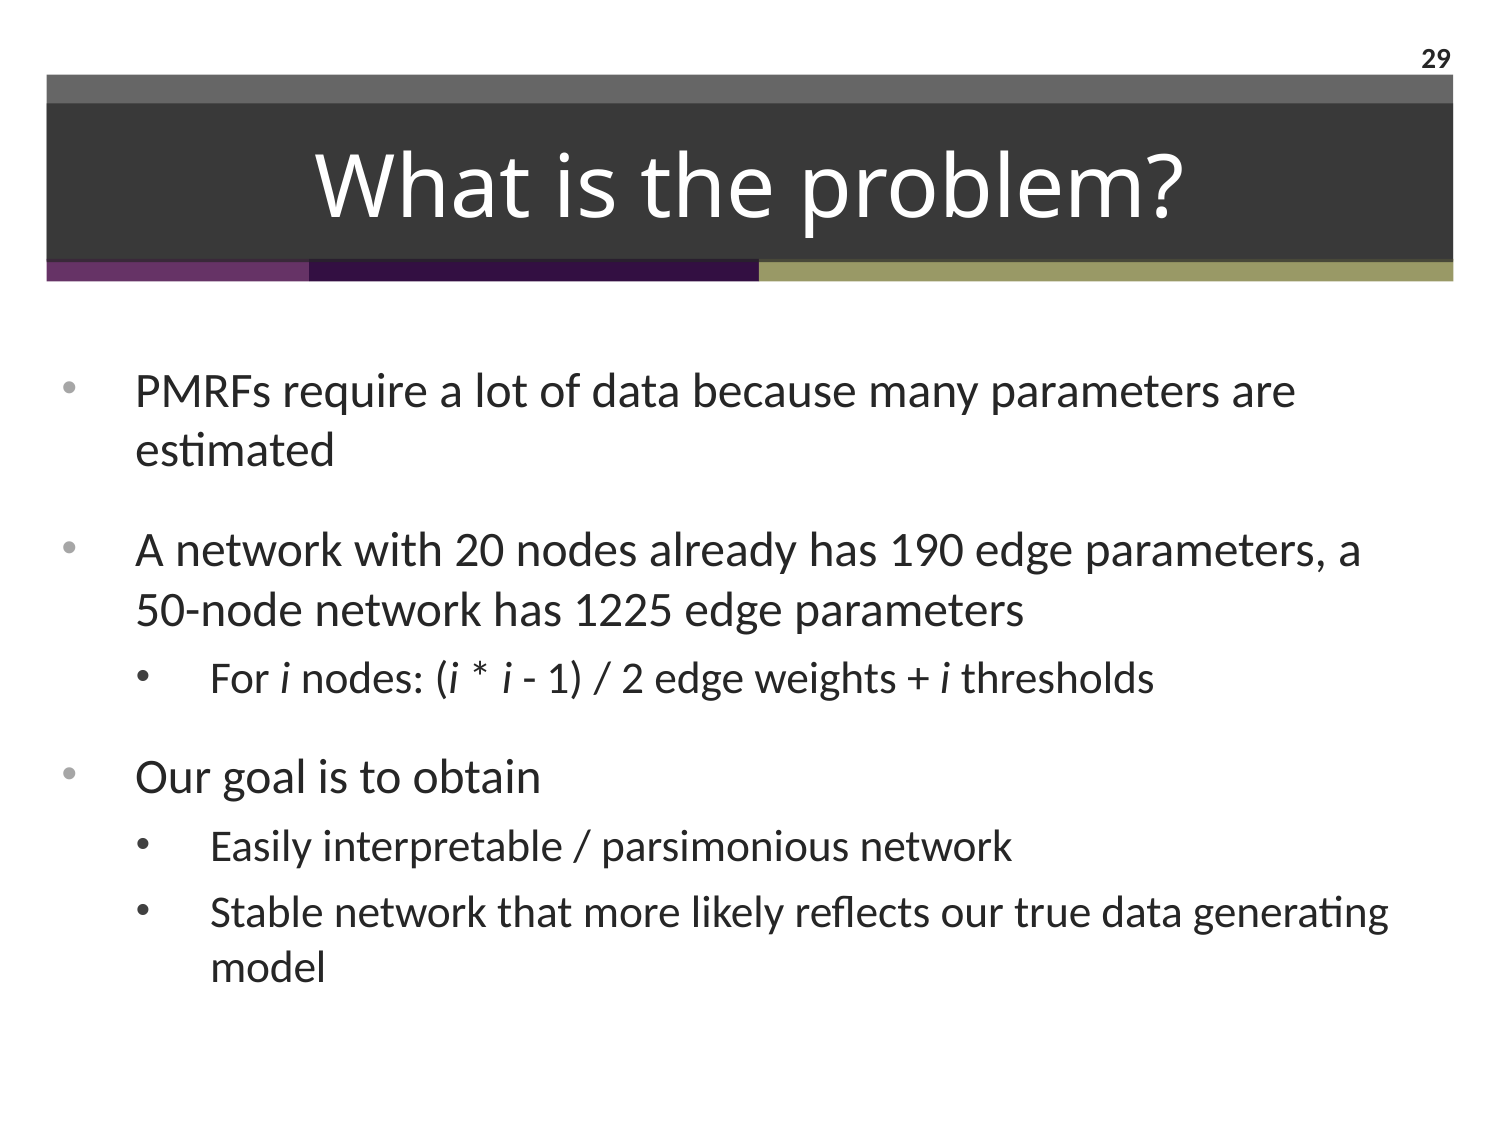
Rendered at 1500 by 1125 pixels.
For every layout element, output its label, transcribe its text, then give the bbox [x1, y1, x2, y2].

slide_number 29 [1362, 27, 1466, 87]
title What is the problem? [46, 103, 1454, 263]
list PMRFs require a lot of data because many parameters are estimated A network with 20 nodes already has 190 edge parameters, a 50-node network has 1225 edge parameters For i nodes: (i * i - 1) / 2 edge weights + i thresholds Our goal is to obtain Easily interpretable / parsimonious network Stable network that more likely reflects our true data generating model [46, 350, 1454, 1005]
